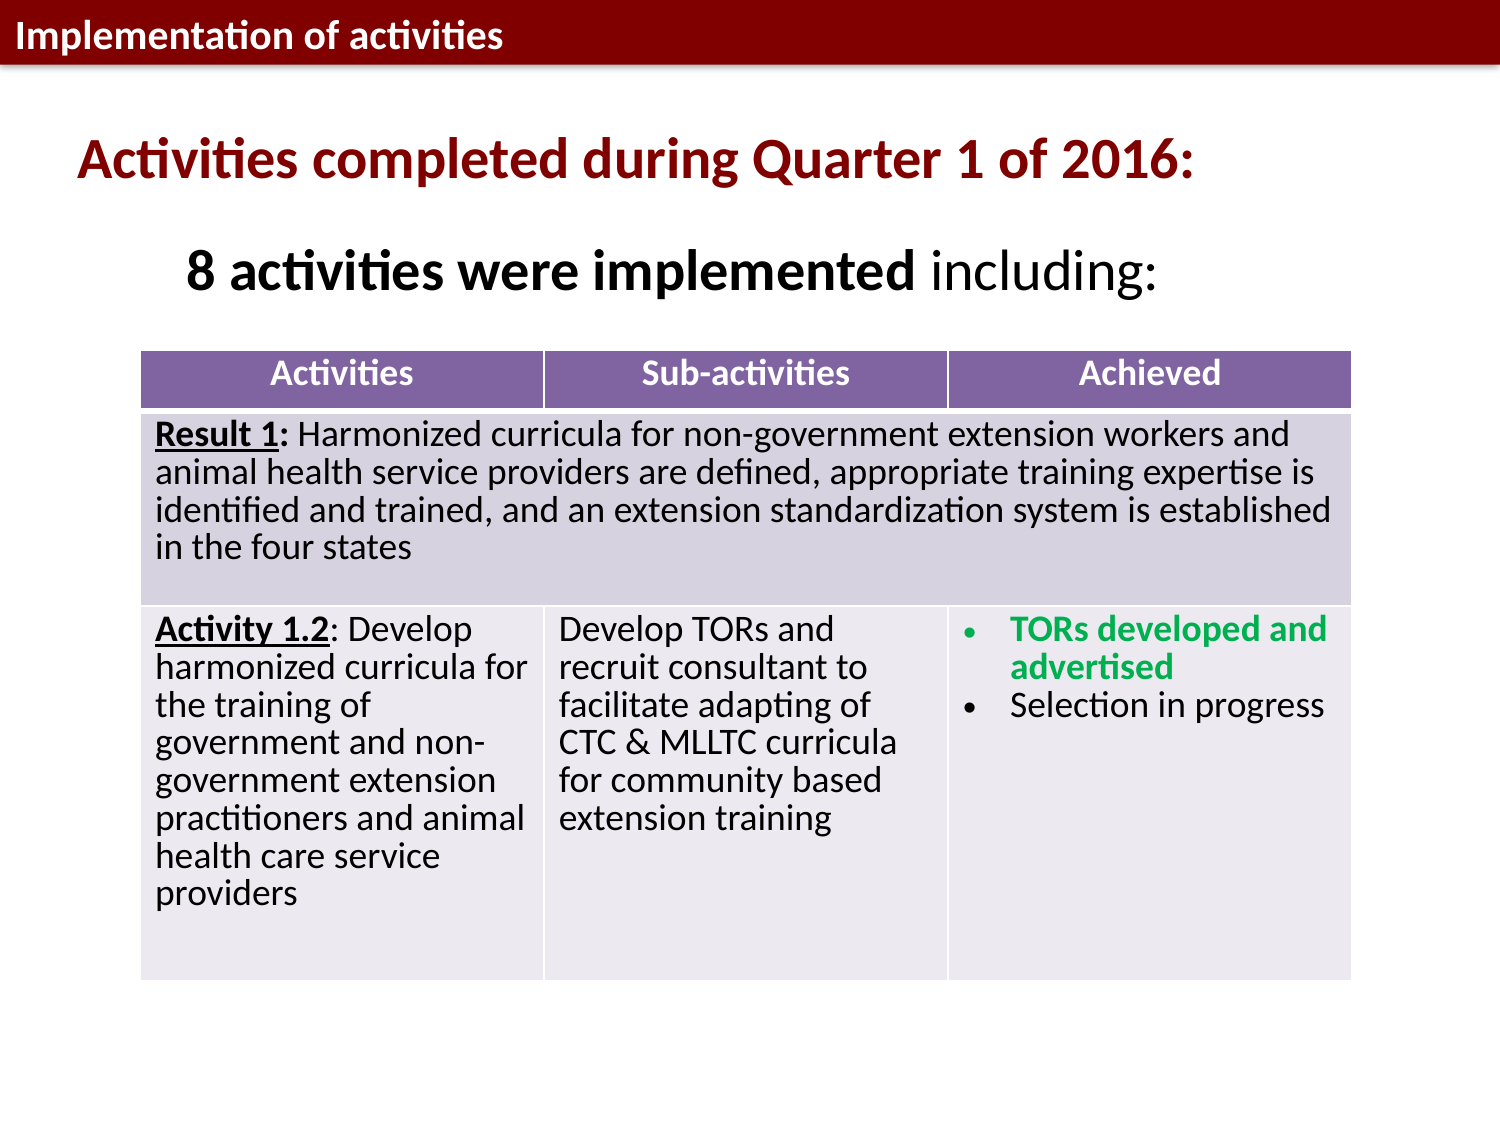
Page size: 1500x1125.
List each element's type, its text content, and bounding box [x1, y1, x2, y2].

table_cell Result 1: Harmonized curricula for non-government extension workers and animal health service providers are defined, appropriate training expertise is identified and trained, and an extension standardization system is established in the four states [141, 414, 1351, 605]
text_box 8 activities were implemented including: [171, 224, 1324, 310]
text_box Implementation of activities [0, 0, 1500, 65]
text_box Activities completed during Quarter 1 of 2016: [62, 112, 1238, 198]
table_cell Develop TORs and recruit consultant to facilitate adapting of CTC & MLLTC curricula for community based extension training [545, 607, 947, 980]
table_header Sub-activities [545, 351, 947, 408]
table_header Activities [141, 351, 543, 408]
table_cell TORs developed and advertised Selection in progress [949, 607, 1351, 980]
table_cell Activity 1.2: Develop harmonized curricula for the training of government and non-government extension practitioners and animal health care service providers [141, 607, 543, 980]
table_header Achieved [949, 351, 1351, 408]
